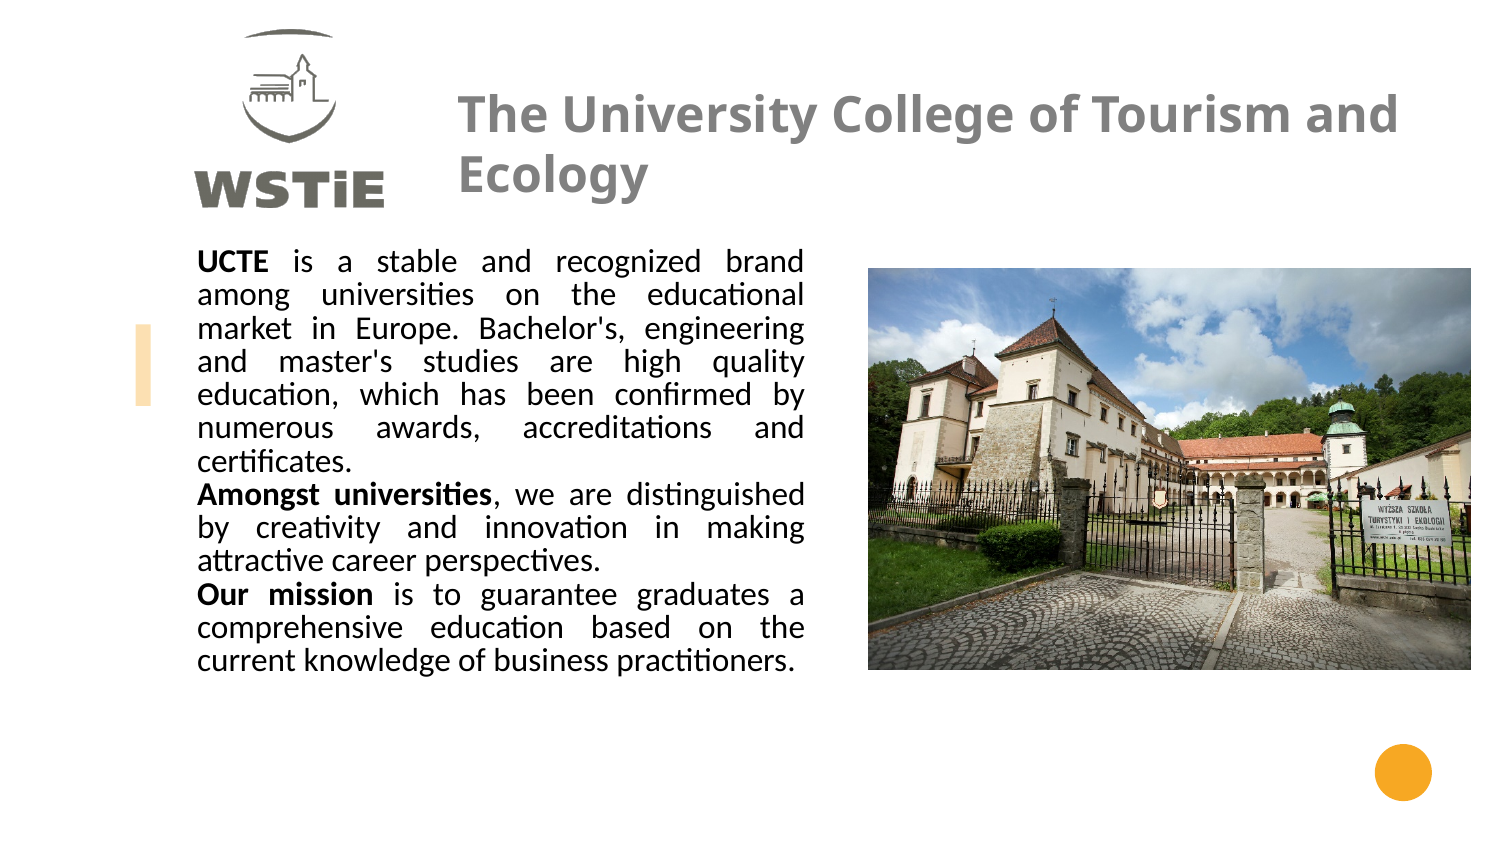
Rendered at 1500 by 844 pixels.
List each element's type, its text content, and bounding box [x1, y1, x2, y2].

picture [194, 28, 384, 208]
text_box The University College of Tourism and Ecology [442, 75, 1471, 281]
text_box UCTE is a stable and recognized brand among universities on the educational market in Europe. Bachelor's, engineering and master's studies are high quality education, which has been confirmed by numerous awards, accreditations and certificates. Amongst universities, we are distinguished by creativity and innovation in making attractive career perspectives. Our mission is to guarantee graduates a comprehensive education based on the current knowledge of business practitioners. [182, 240, 821, 788]
picture [867, 268, 1471, 671]
